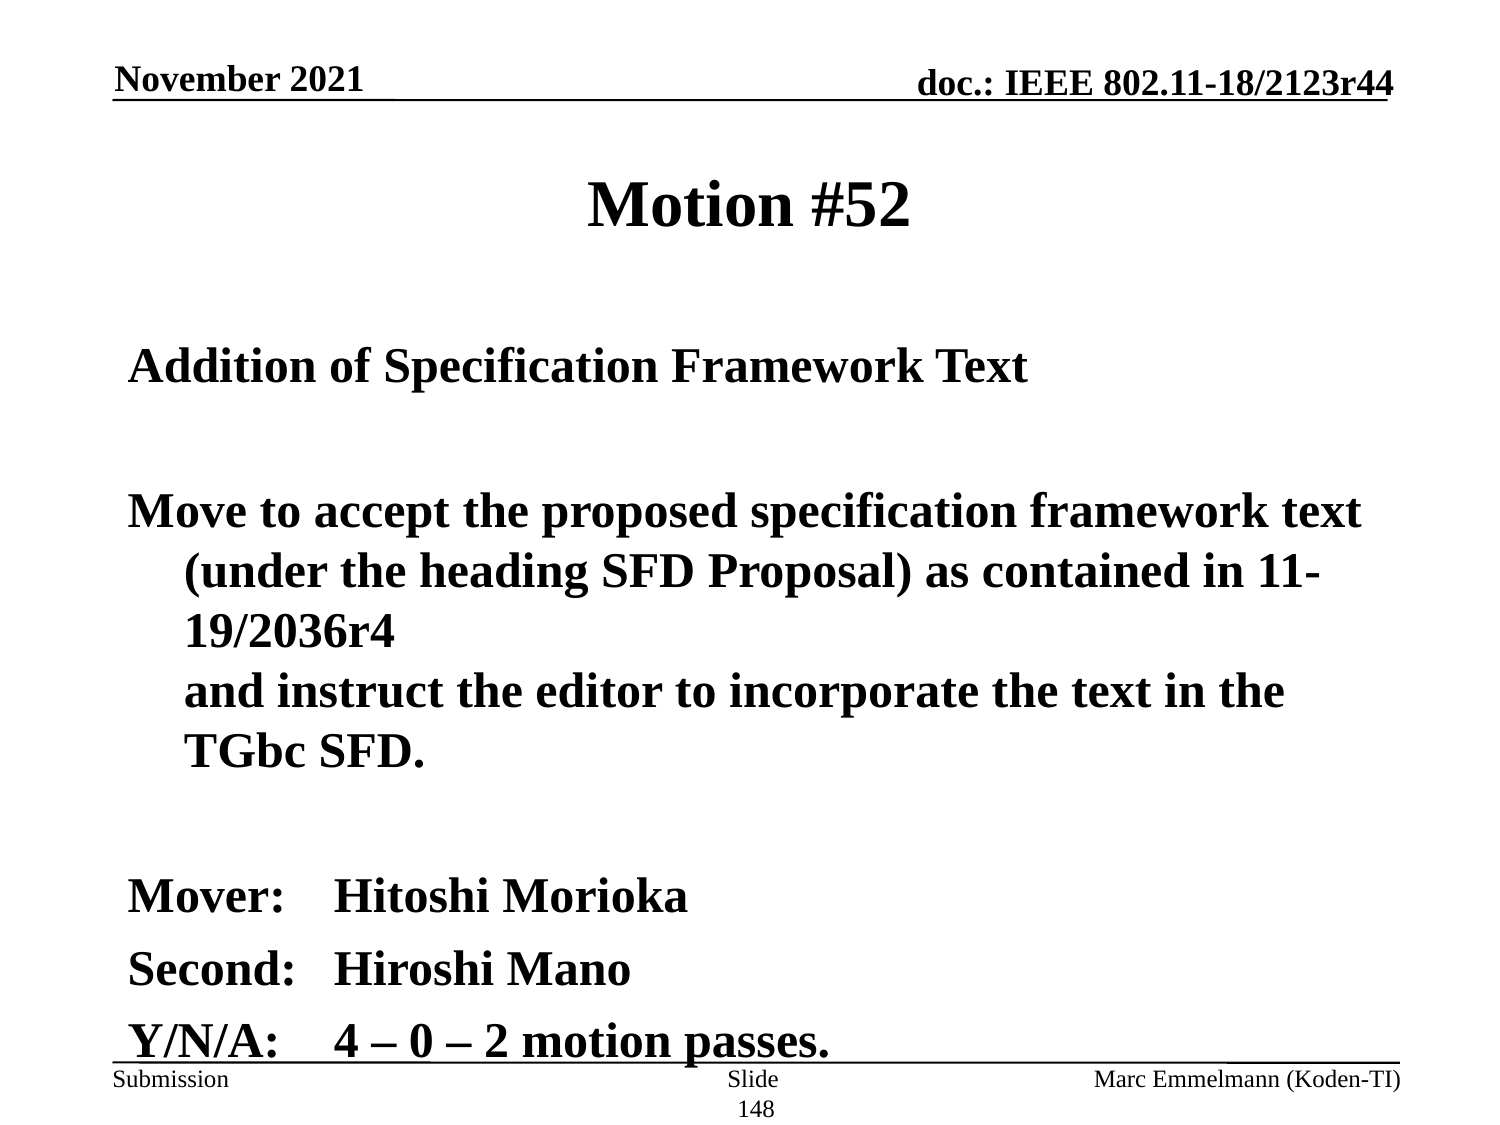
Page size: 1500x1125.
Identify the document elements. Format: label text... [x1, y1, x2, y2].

footer Marc Emmelmann (Koden-TI) [878, 1061, 1402, 1093]
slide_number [114, 54, 423, 100]
list Addition of Specification Framework Text Move to accept the proposed specification framework text (under the heading SFD Proposal) as contained in 11-19/2036r4 and instruct the editor to incorporate the text in the TGbc SFD. Mover: Hitoshi Morioka Second: Hiroshi Mano Y/N/A: 4 – 0 – 2 motion passes. [112, 324, 1388, 1000]
title Motion #52 [112, 112, 1388, 288]
slide_number Slide 148 [712, 1061, 800, 1123]
